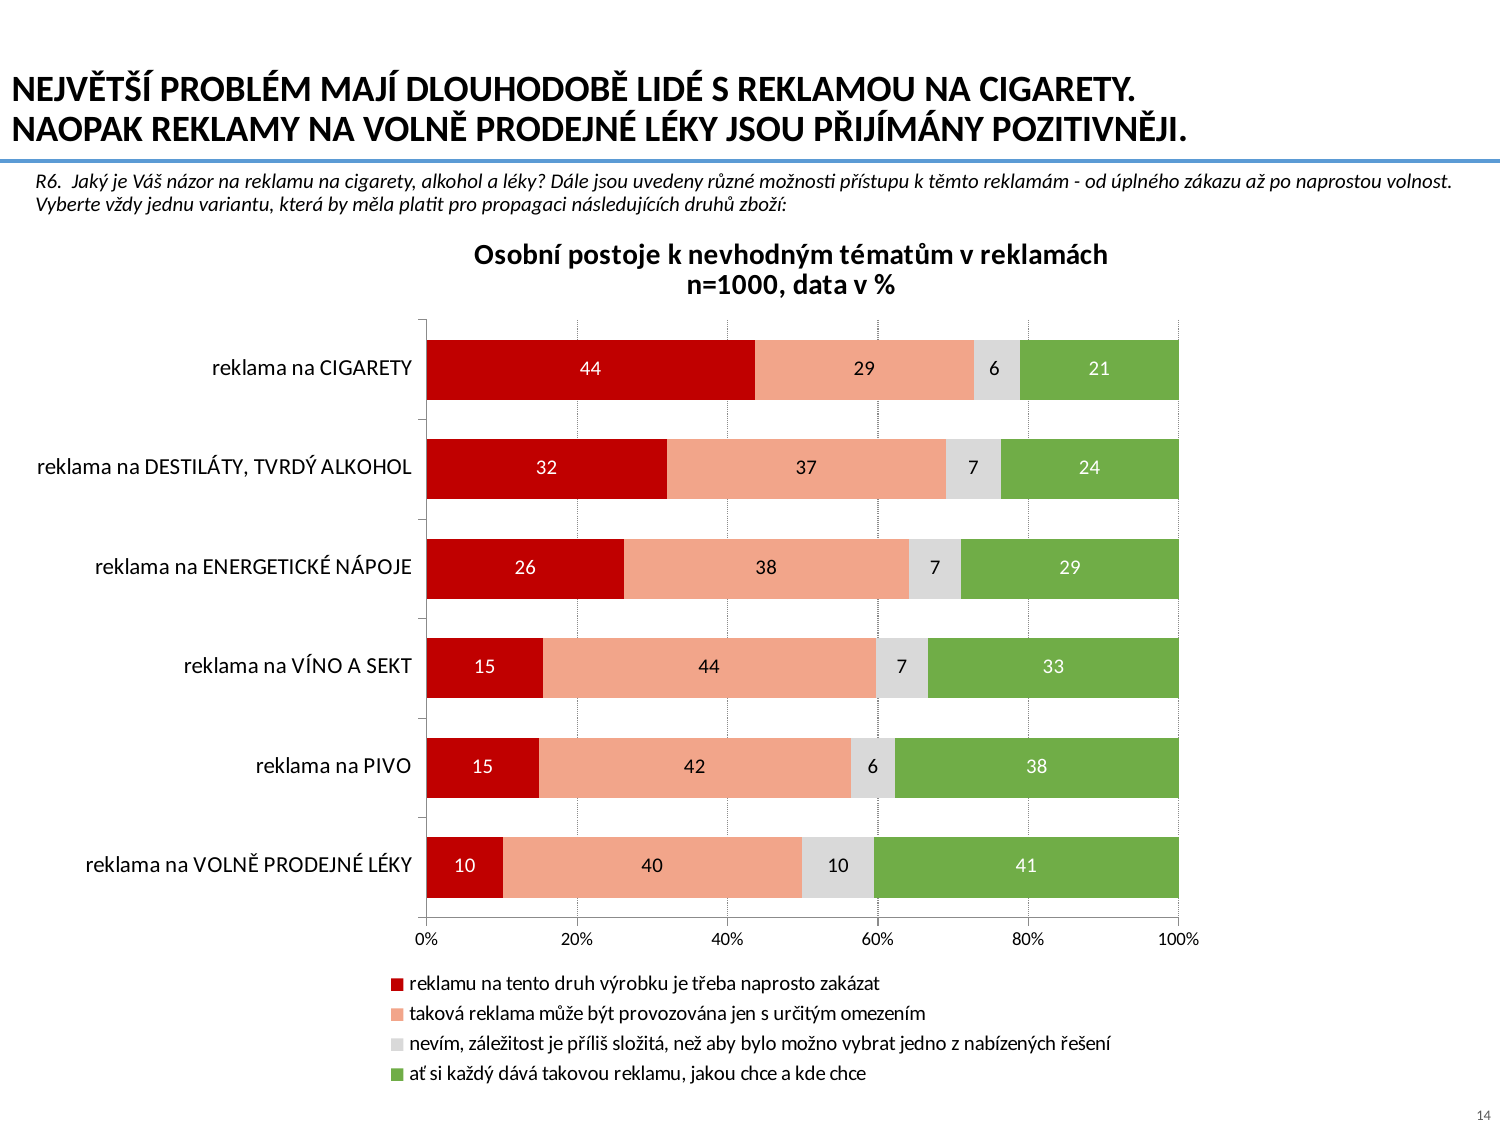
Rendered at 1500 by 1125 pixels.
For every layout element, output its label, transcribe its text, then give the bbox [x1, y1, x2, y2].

title NEJVĚTŠÍ PROBLÉM MAJÍ DLOUHODOBĚ LIDÉ S REKLAMOU NA CIGARETY. NAOPAK REKLAMY NA VOLNĚ PRODEJNÉ LÉKY JSOU PŘIJÍMÁNY POZITIVNĚji. [5, 0, 1294, 149]
list R6. Jaký je Váš názor na reklamu na cigarety, alkohol a léky? Dále jsou uvedeny různé možnosti přístupu k těmto reklamám - od úplného zákazu až po naprostou volnost. Vyberte vždy jednu variantu, která by měla platit pro propagaci následujících druhů zboží: [29, 171, 1471, 222]
chart [29, 219, 1235, 1106]
